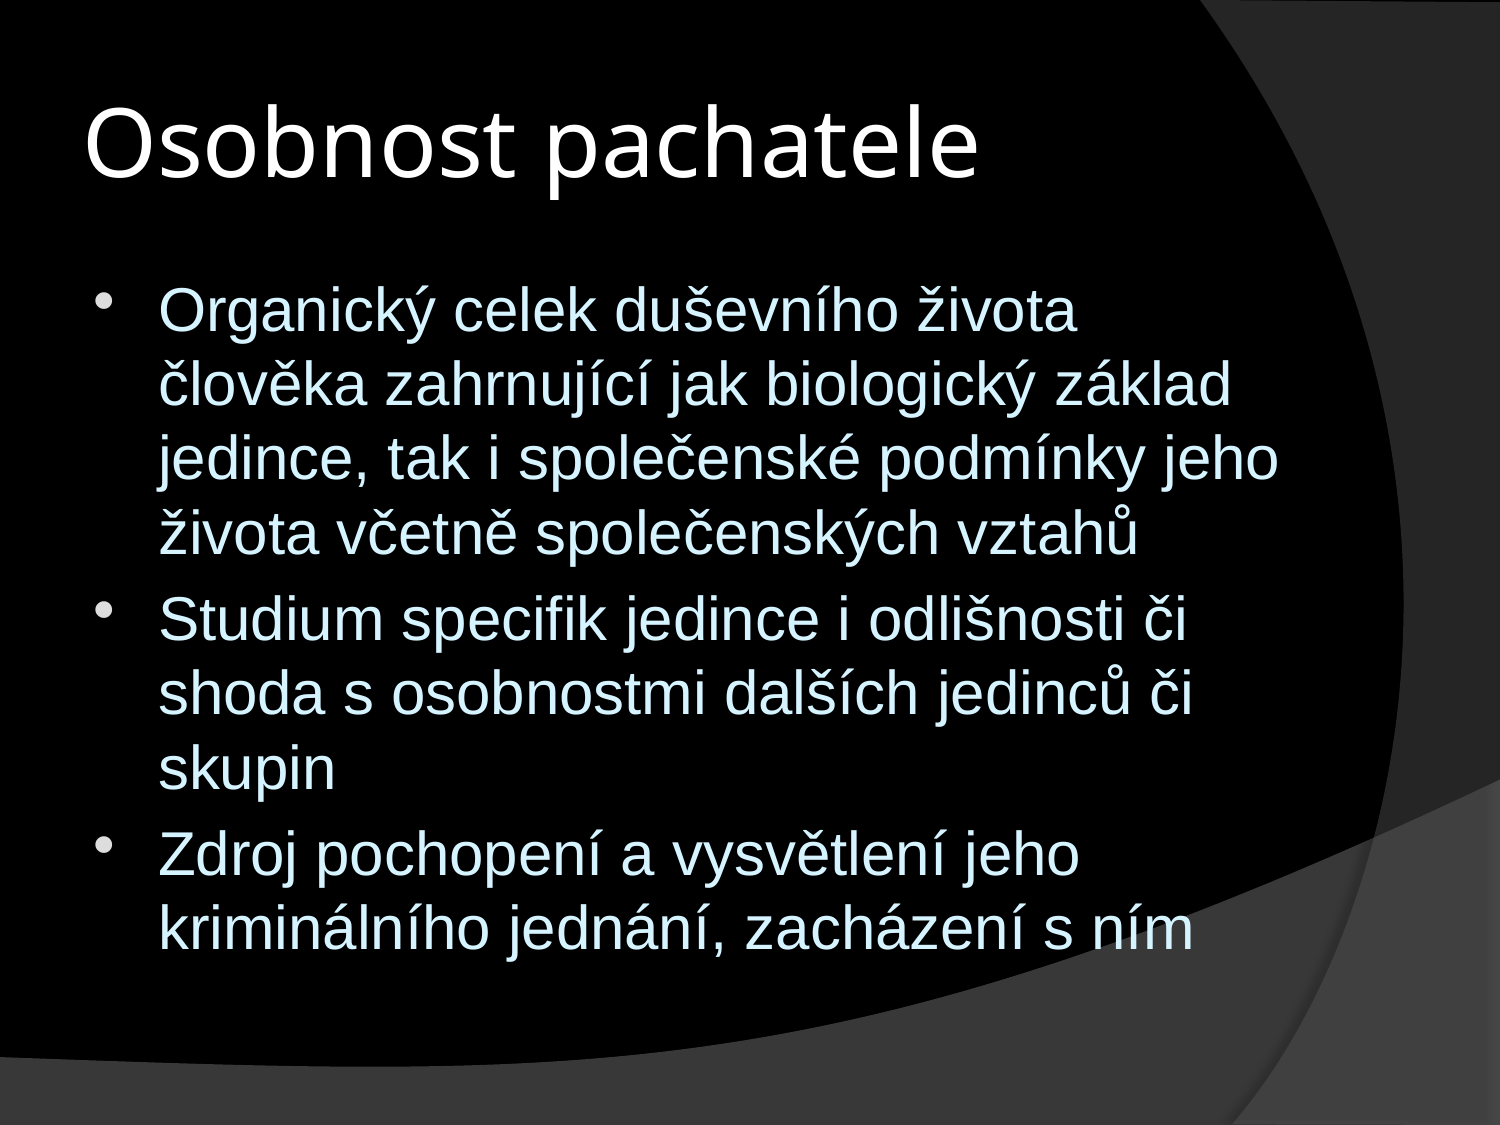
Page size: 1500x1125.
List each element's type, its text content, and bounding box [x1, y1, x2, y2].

list Organický celek duševního života člověka zahrnující jak biologický základ jedince, tak i společenské podmínky jeho života včetně společenských vztahů Studium specifik jedince i odlišnosti či shoda s osobnostmi dalších jedinců či skupin Zdroj pochopení a vysvětlení jeho kriminálního jednání, zacházení s ním [75, 262, 1300, 1005]
title Osobnost pachatele [75, 45, 1300, 233]
